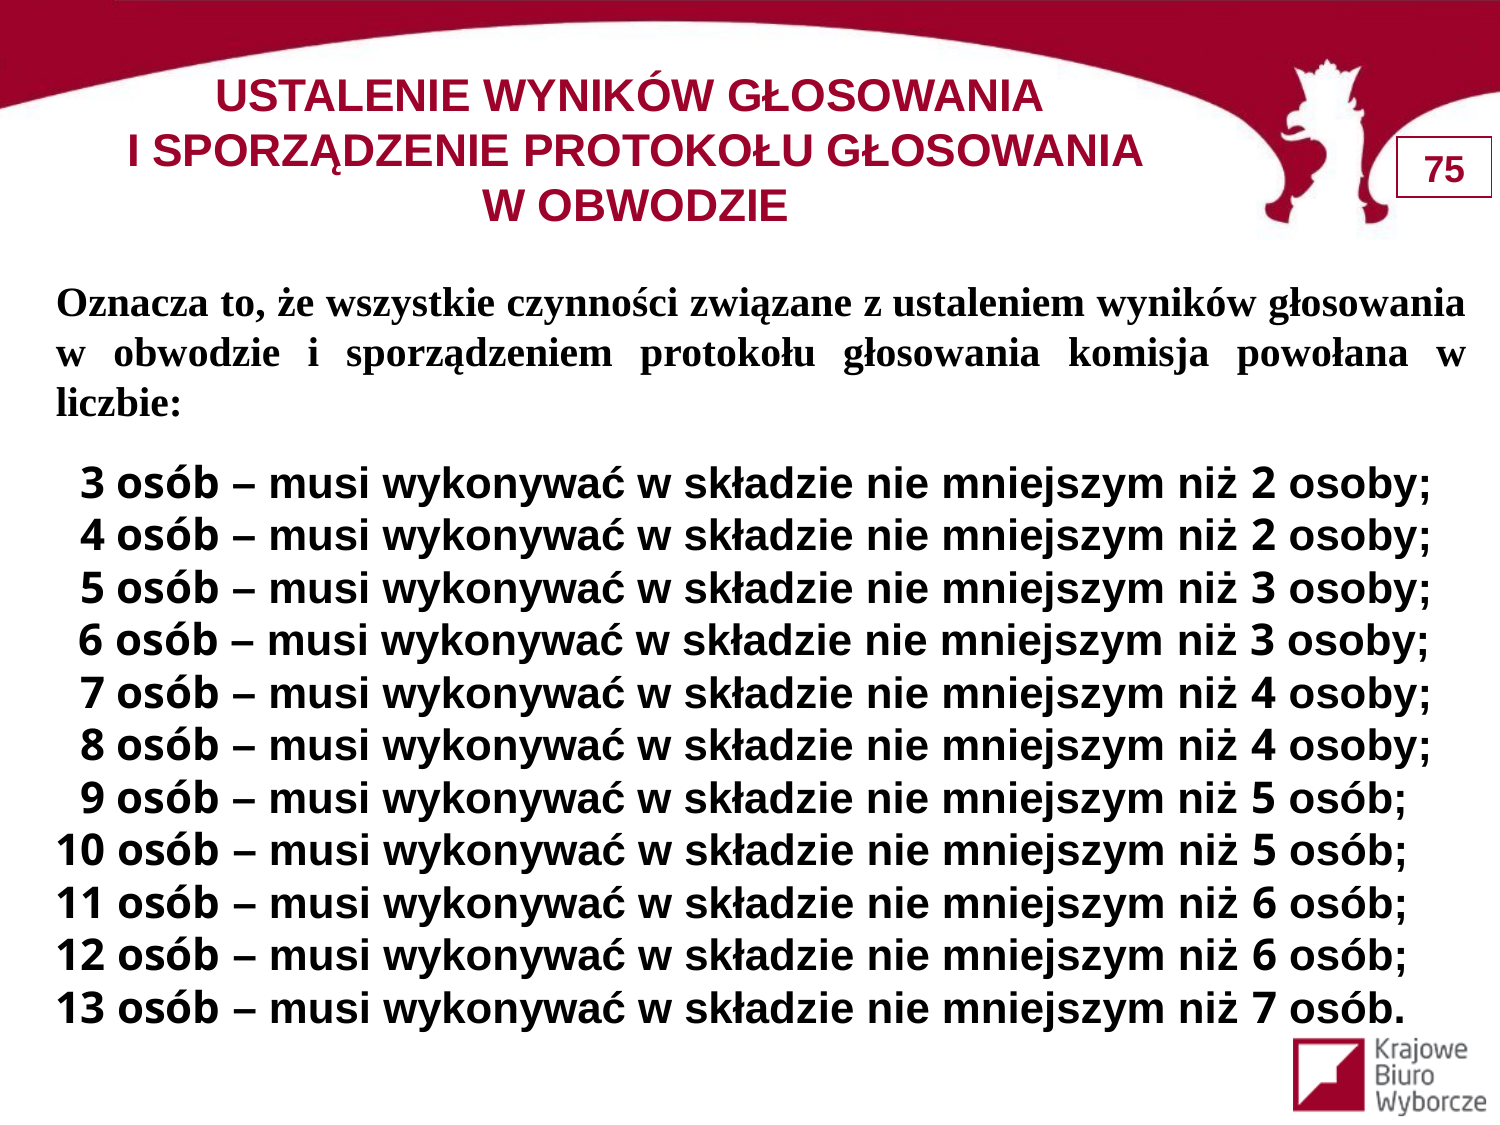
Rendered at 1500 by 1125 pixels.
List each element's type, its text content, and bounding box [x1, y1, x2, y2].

picture [1293, 1035, 1488, 1118]
picture [0, 0, 1500, 262]
text_box USTALENIE WYNIKÓW GŁOSOWANIA I SPORZĄDZENIE PROTOKOŁU GŁOSOWANIA W OBWODZIE [80, 58, 1192, 239]
text_box Oznacza to, że wszystkie czynności związane z ustaleniem wyników głosowania w obwodzie i sporządzeniem protokołu głosowania komisja powołana w liczbie: 3 osób – musi wykonywać w składzie nie mniejszym niż 2 osoby; 4 osób – musi wykonywać w składzie nie mniejszym niż 2 osoby; 5 osób – musi wykonywać w składzie nie mniejszym niż 3 osoby; 6 osób – musi wykonywać w składzie nie mniejszym niż 3 osoby; 7 osób – musi wykonywać w składzie nie mniejszym niż 4 osoby; 8 osób – musi wykonywać w składzie nie mniejszym niż 4 osoby; 9 osób – musi wykonywać w składzie nie mniejszym niż 5 osób; 10 osób – musi wykonywać w składzie nie mniejszym niż 5 osób; 11 osób – musi wykonywać w składzie nie mniejszym niż 6 osób; 12 osób – musi wykonywać w składzie nie mniejszym niż 6 osób; 13 osób – musi wykonywać w składzie nie mniejszym niż 7 osób. [41, 267, 1483, 1040]
